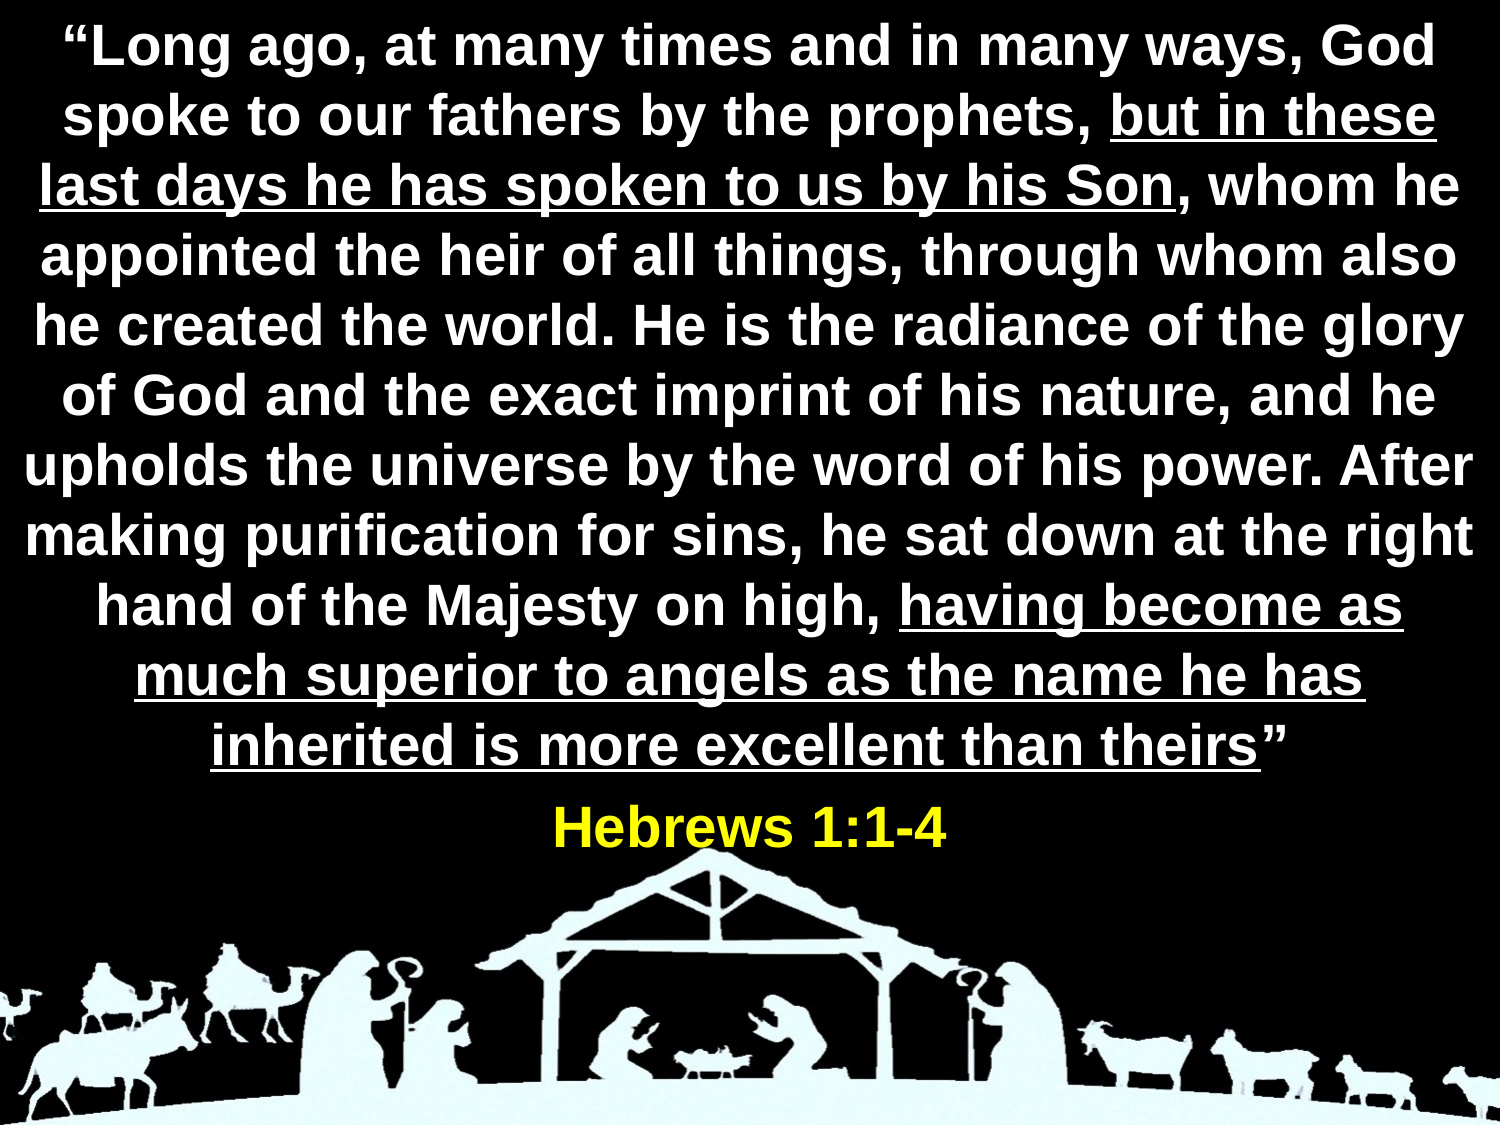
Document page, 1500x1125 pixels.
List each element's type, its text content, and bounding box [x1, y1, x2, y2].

list “Long ago, at many times and in many ways, God spoke to our fathers by the prophets, but in these last days he has spoken to us by his Son, whom he appointed the heir of all things, through whom also he created the world. He is the radiance of the glory of God and the exact imprint of his nature, and he upholds the universe by the word of his power. After making purification for sins, he sat down at the right hand of the Majesty on high, having become as much superior to angels as the name he has inherited is more excellent than theirs” Hebrews 1:1-4 [0, 0, 1500, 918]
picture [0, 918, 1500, 1125]
